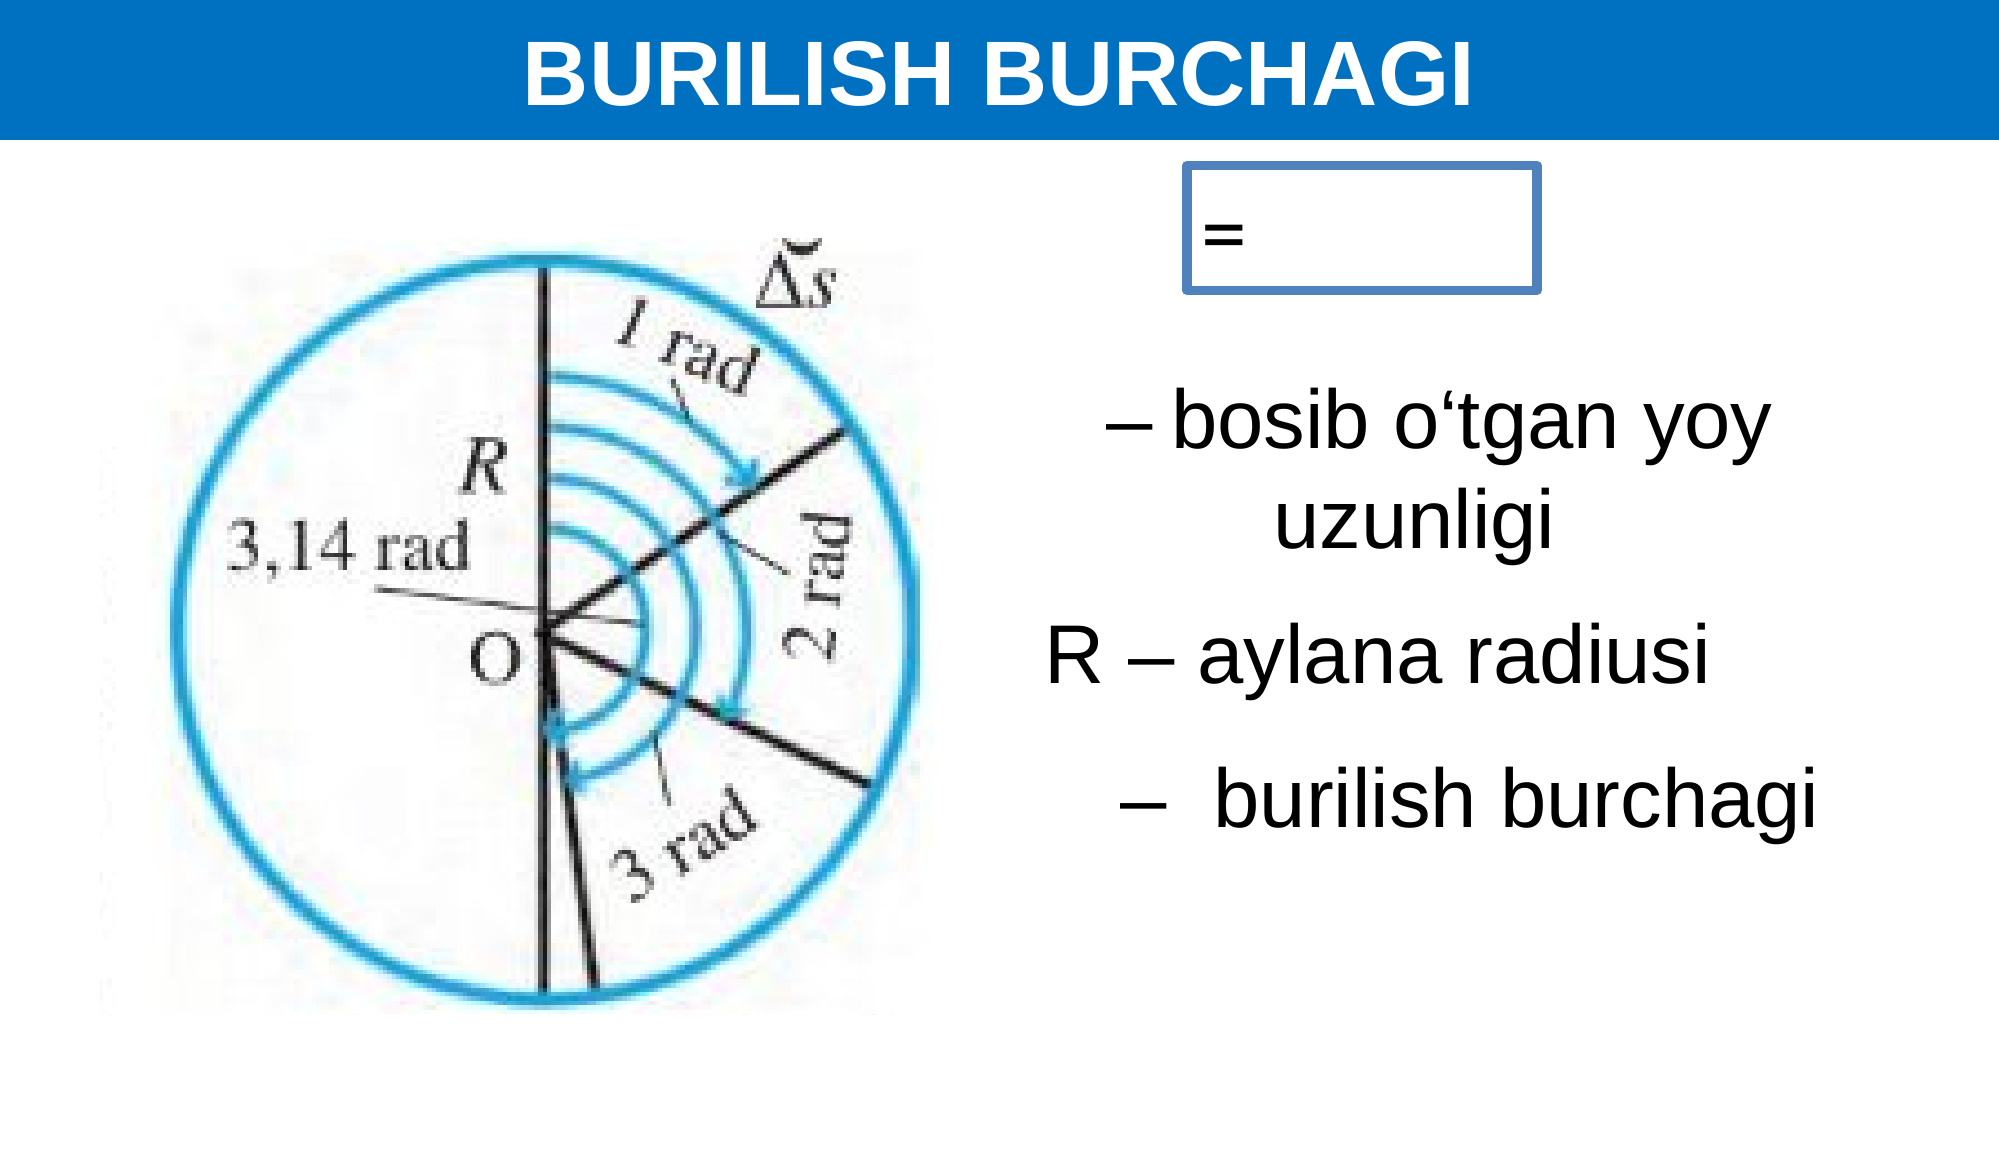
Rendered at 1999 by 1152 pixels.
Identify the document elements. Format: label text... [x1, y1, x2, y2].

text_box R – aylana radiusi [1030, 592, 1727, 708]
text_box BURILISH BURCHAGI [0, 0, 1999, 140]
picture [99, 237, 1025, 1015]
